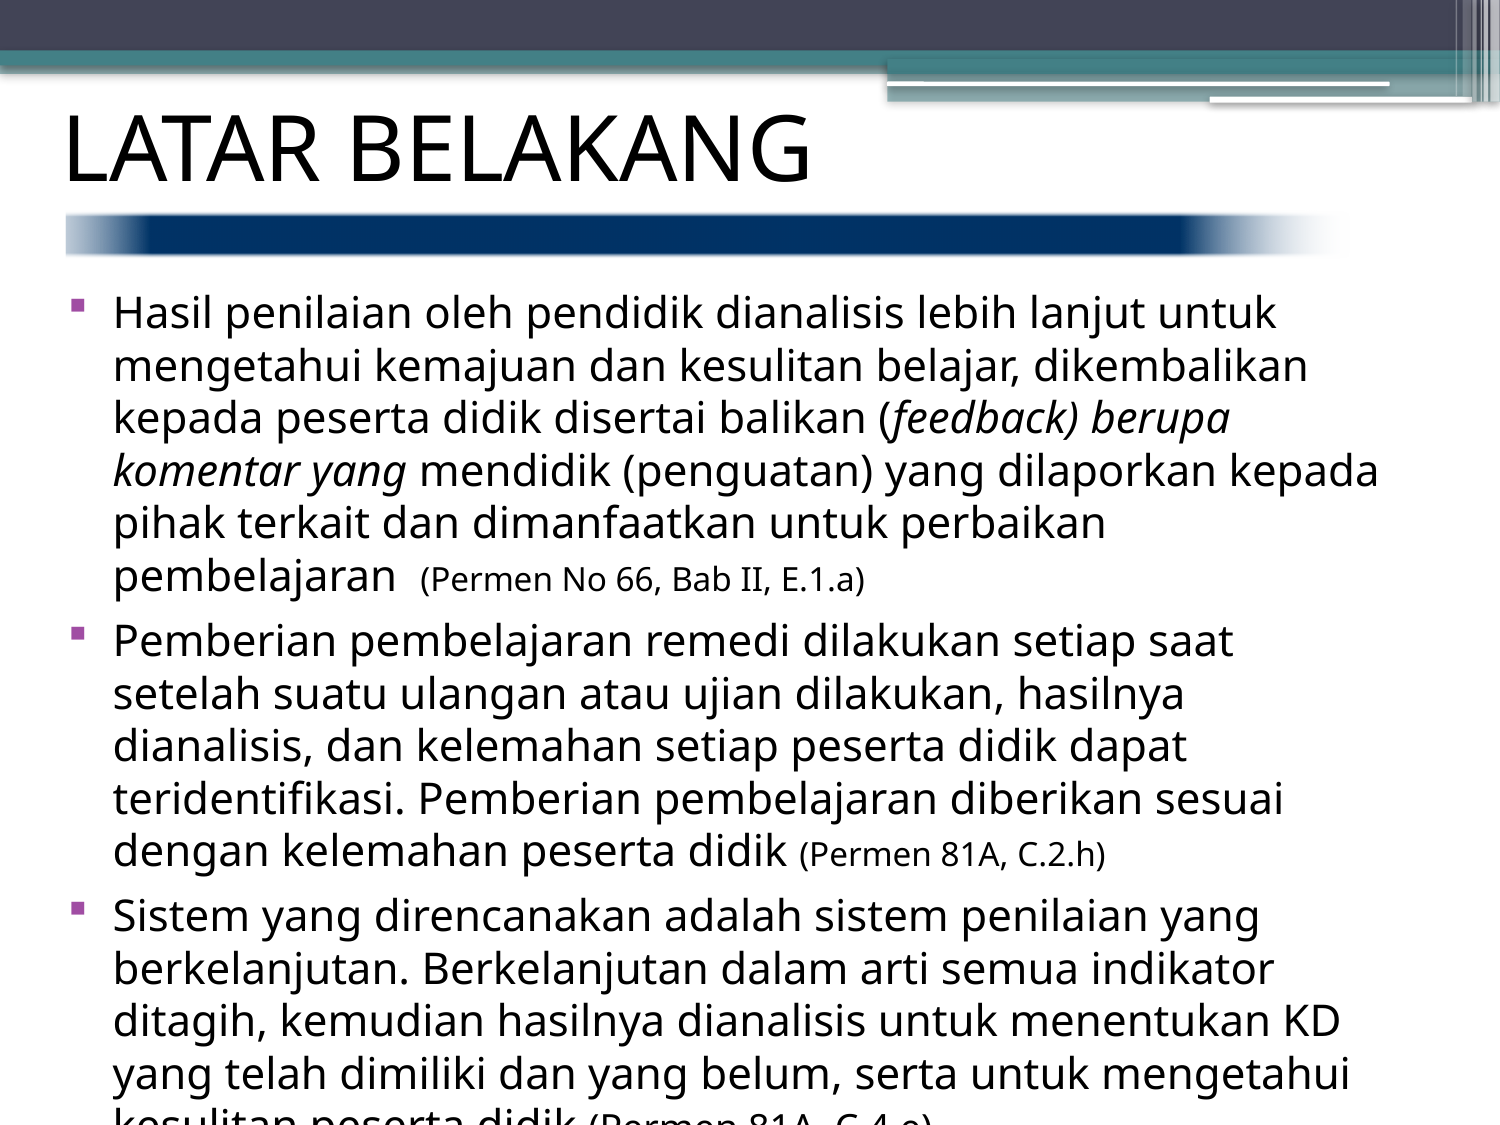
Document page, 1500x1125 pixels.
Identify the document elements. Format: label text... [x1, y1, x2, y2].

title LATAR BELAKANG [46, 74, 1397, 215]
list Hasil penilaian oleh pendidik dianalisis lebih lanjut untuk mengetahui kemajuan dan kesulitan belajar, dikembalikan kepada peserta didik disertai balikan (feedback) berupa komentar yang mendidik (penguatan) yang dilaporkan kepada pihak terkait dan dimanfaatkan untuk perbaikan pembelajaran (Permen No 66, Bab II, E.1.a) Pemberian pembelajaran remedi dilakukan setiap saat setelah suatu ulangan atau ujian dilakukan, hasilnya dianalisis, dan kelemahan setiap peserta didik dapat teridentifikasi. Pemberian pembelajaran diberikan sesuai dengan kelemahan peserta didik (Permen 81A, C.2.h) Sistem yang direncanakan adalah sistem penilaian yang berkelanjutan. Berkelanjutan dalam arti semua indikator ditagih, kemudian hasilnya dianalisis untuk menentukan KD yang telah dimiliki dan yang belum, serta untuk mengetahui kesulitan peserta didik (Permen 81A, C.4.e) [53, 277, 1409, 1069]
picture [65, 201, 1500, 274]
